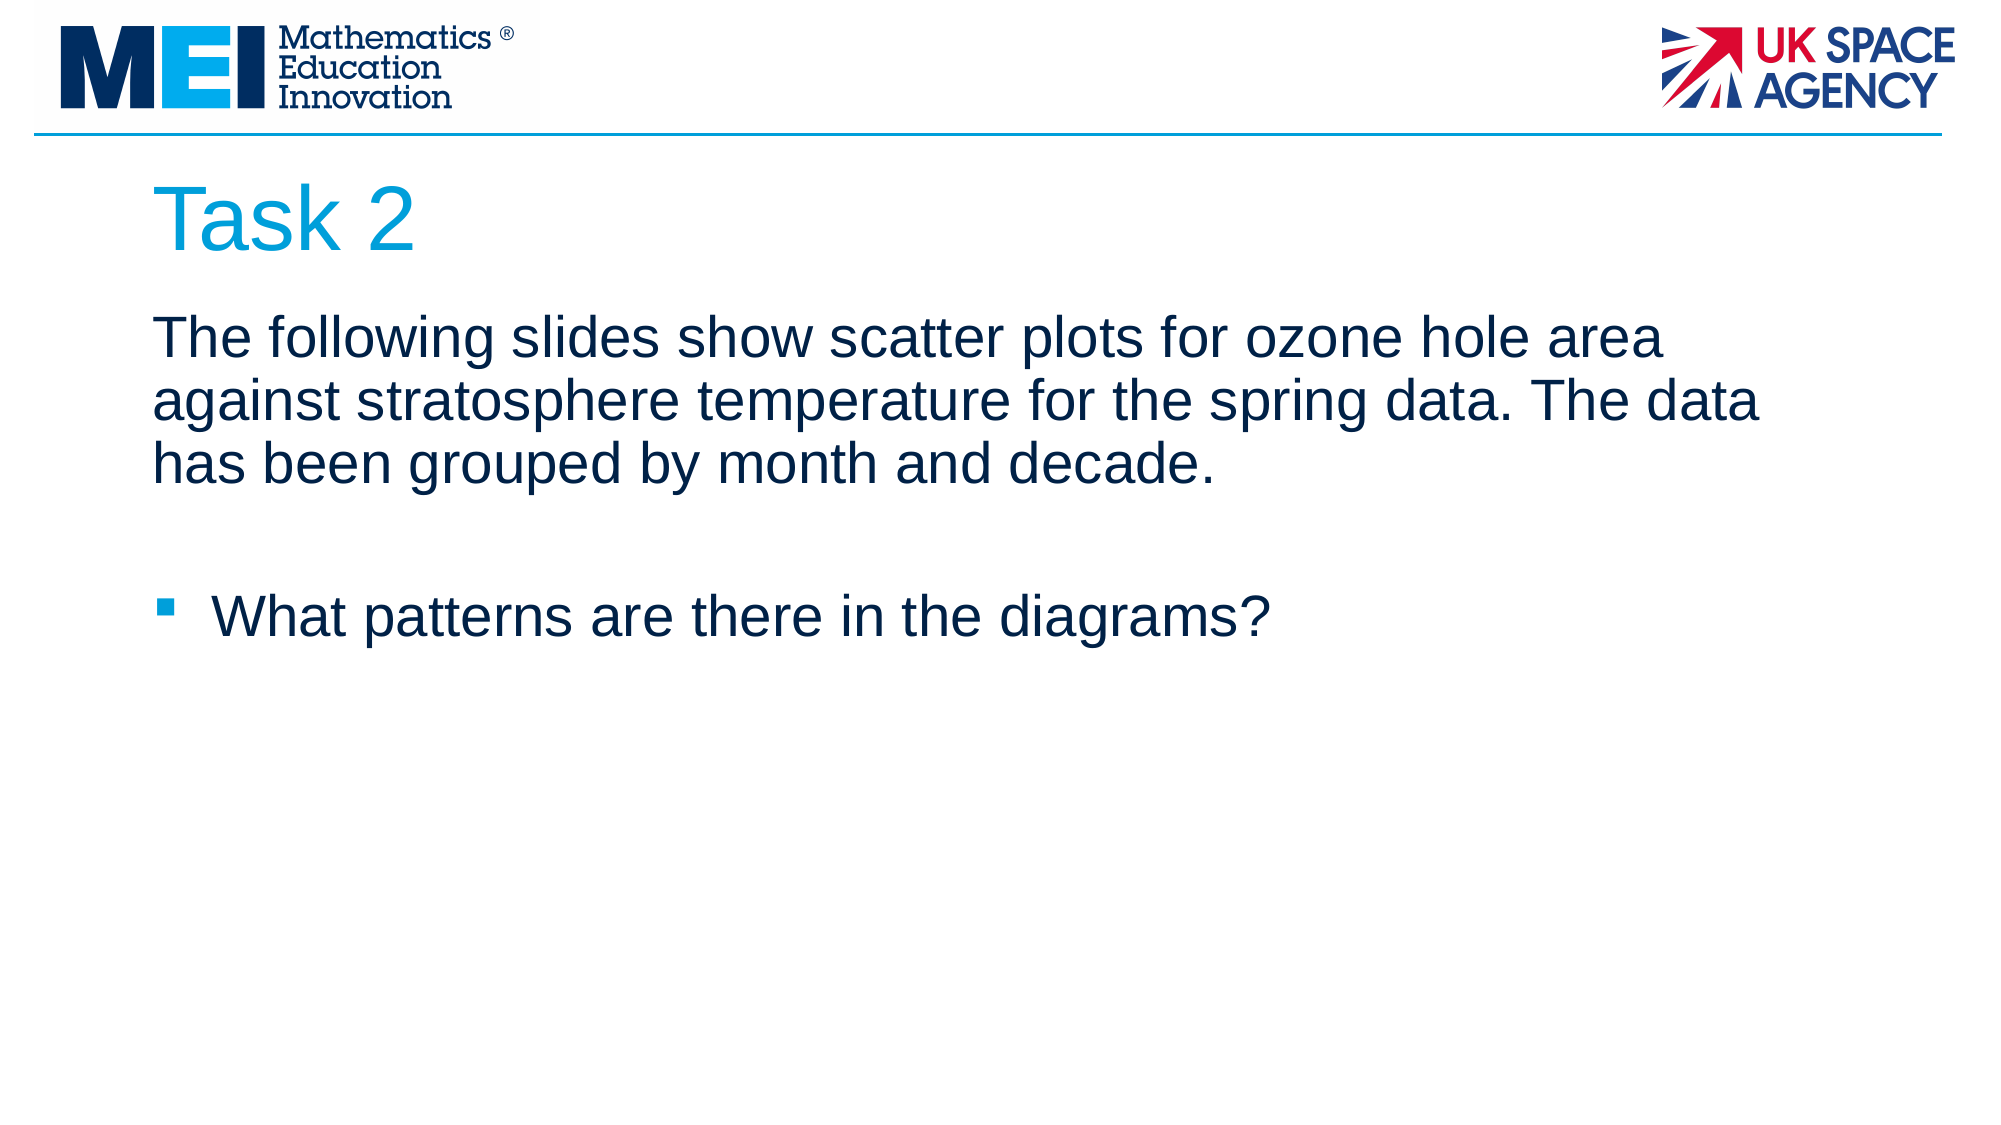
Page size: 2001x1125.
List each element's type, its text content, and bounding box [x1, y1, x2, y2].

picture [34, 0, 540, 132]
list The following slides show scatter plots for ozone hole area against stratosphere temperature for the spring data. The data has been grouped by month and decade. What patterns are there in the diagrams? [137, 299, 1863, 1014]
title Task 2 [137, 164, 1948, 278]
picture [1647, 0, 1966, 130]
